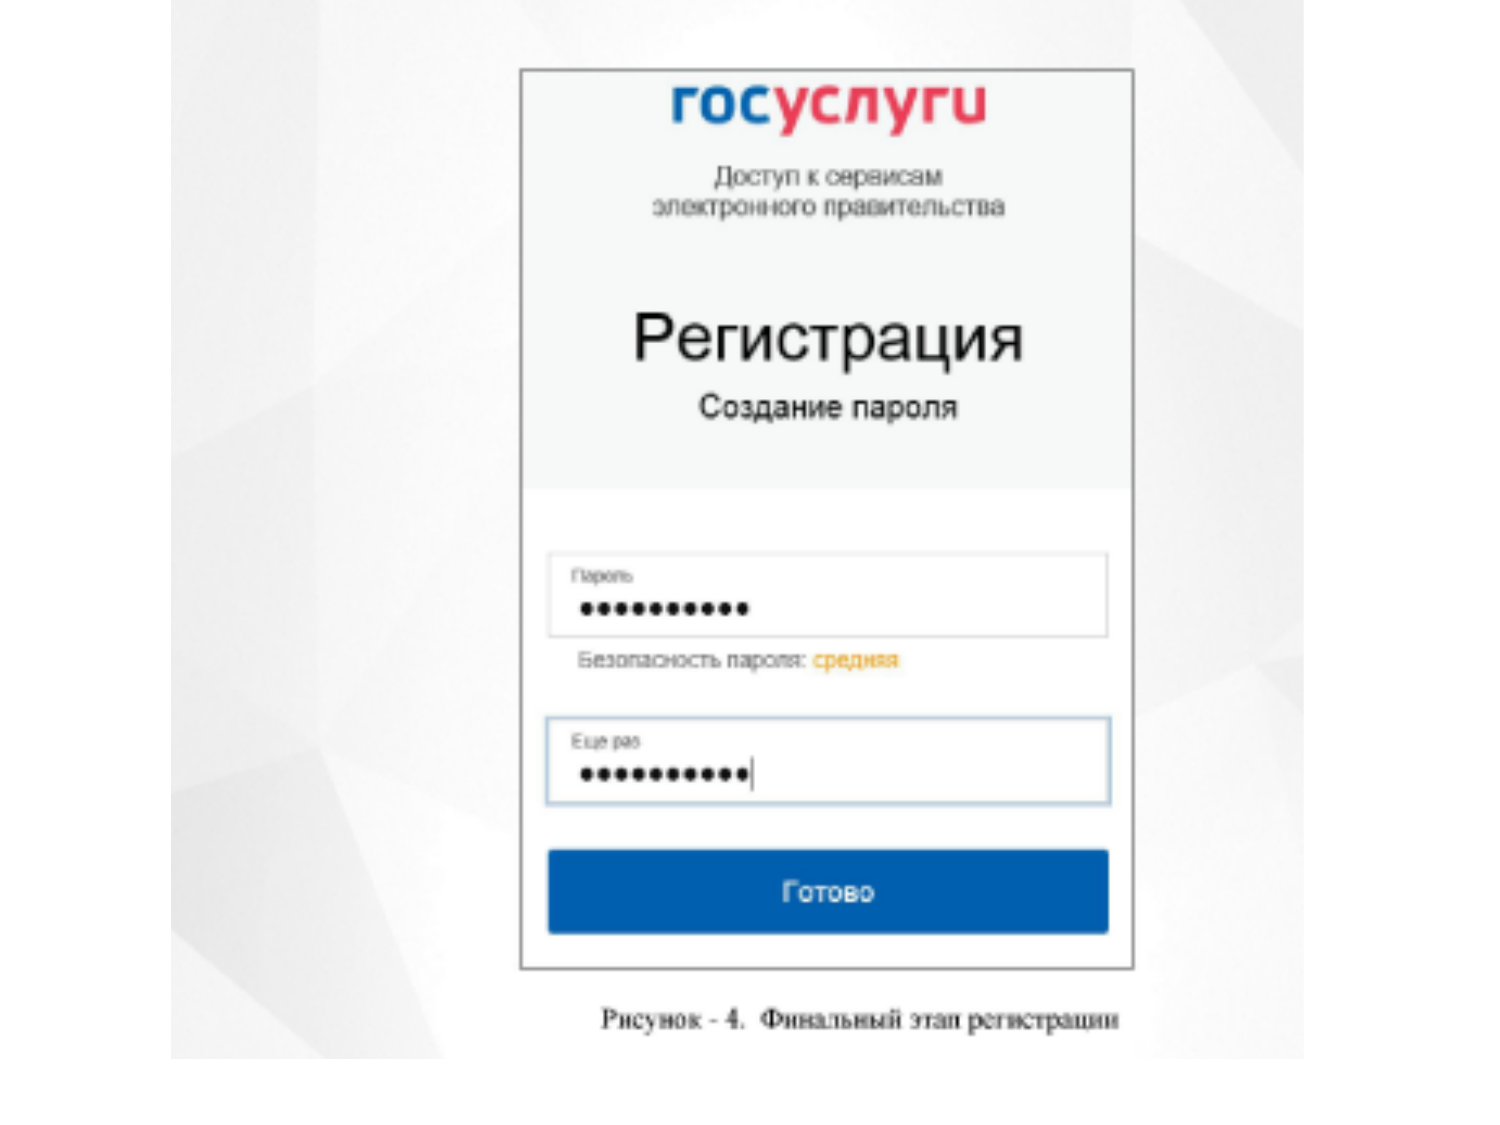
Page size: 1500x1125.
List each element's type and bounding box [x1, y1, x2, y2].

picture [170, 0, 1304, 1059]
